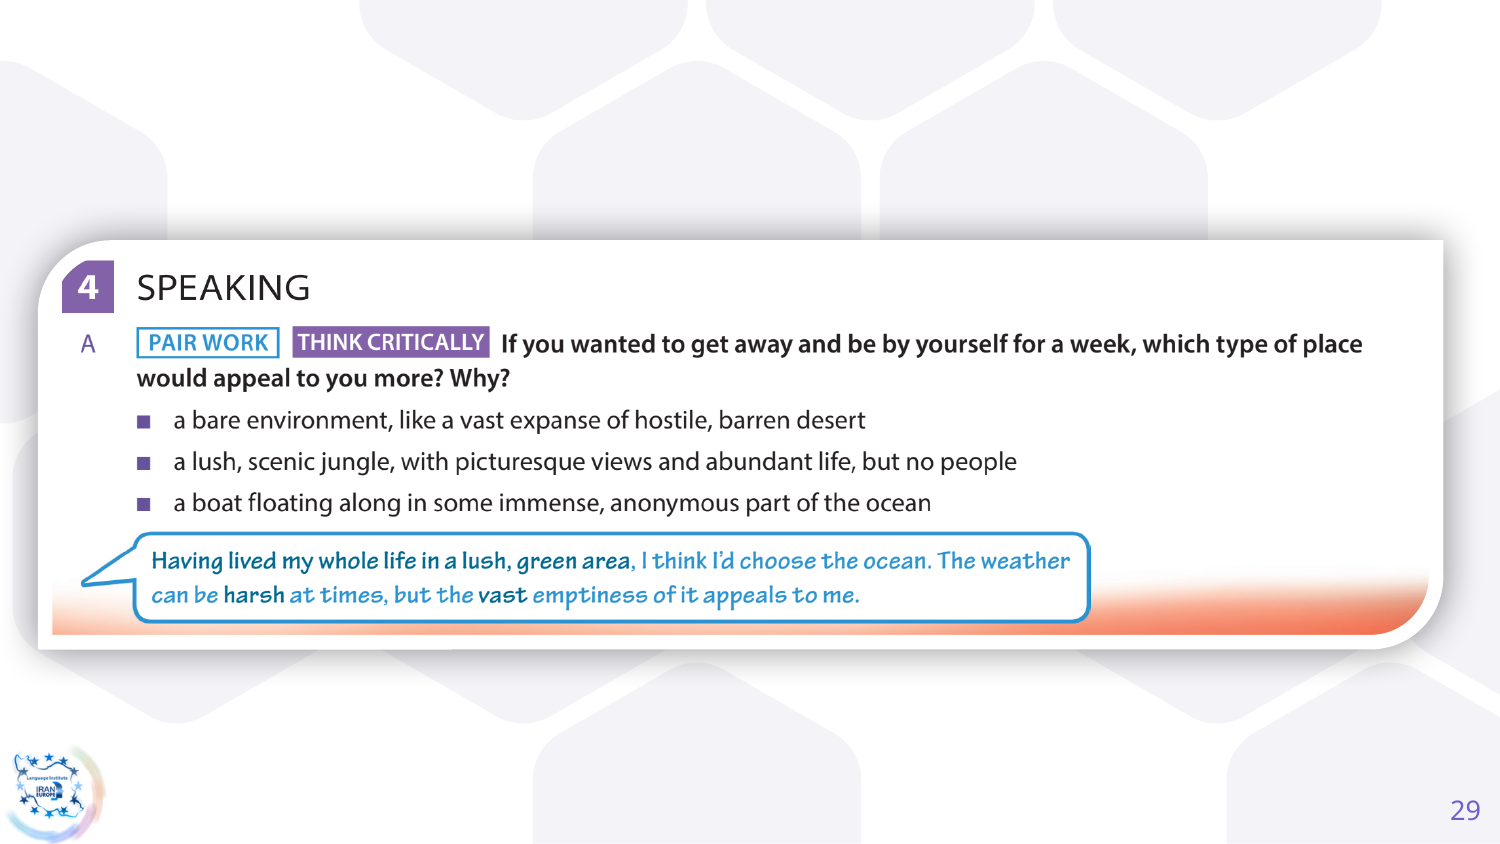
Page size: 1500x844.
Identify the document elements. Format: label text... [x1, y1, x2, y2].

slide_number 29 [1391, 779, 1482, 844]
picture [0, 740, 110, 844]
picture [44, 247, 1437, 643]
